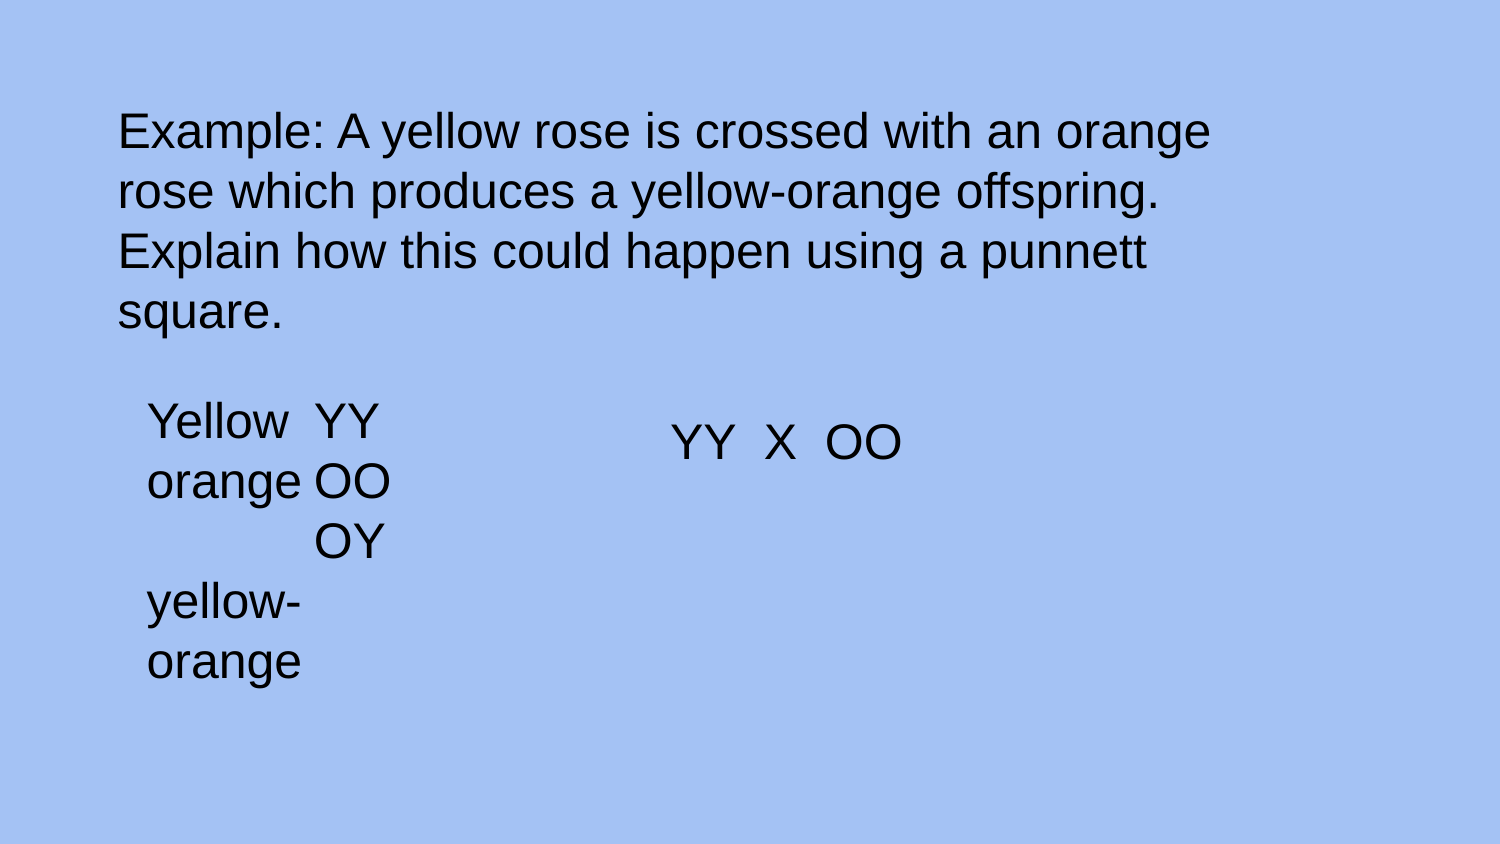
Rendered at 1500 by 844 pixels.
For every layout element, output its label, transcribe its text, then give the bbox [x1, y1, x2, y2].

text_box Example: A yellow rose is crossed with an orange rose which produces a yellow-orange offspring. Explain how this could happen using a punnett square. [102, 83, 1308, 225]
text_box YY OO OY [298, 373, 451, 515]
text_box Yellow orange yellow-orange [131, 373, 298, 515]
text_box YY X OO [655, 394, 992, 515]
